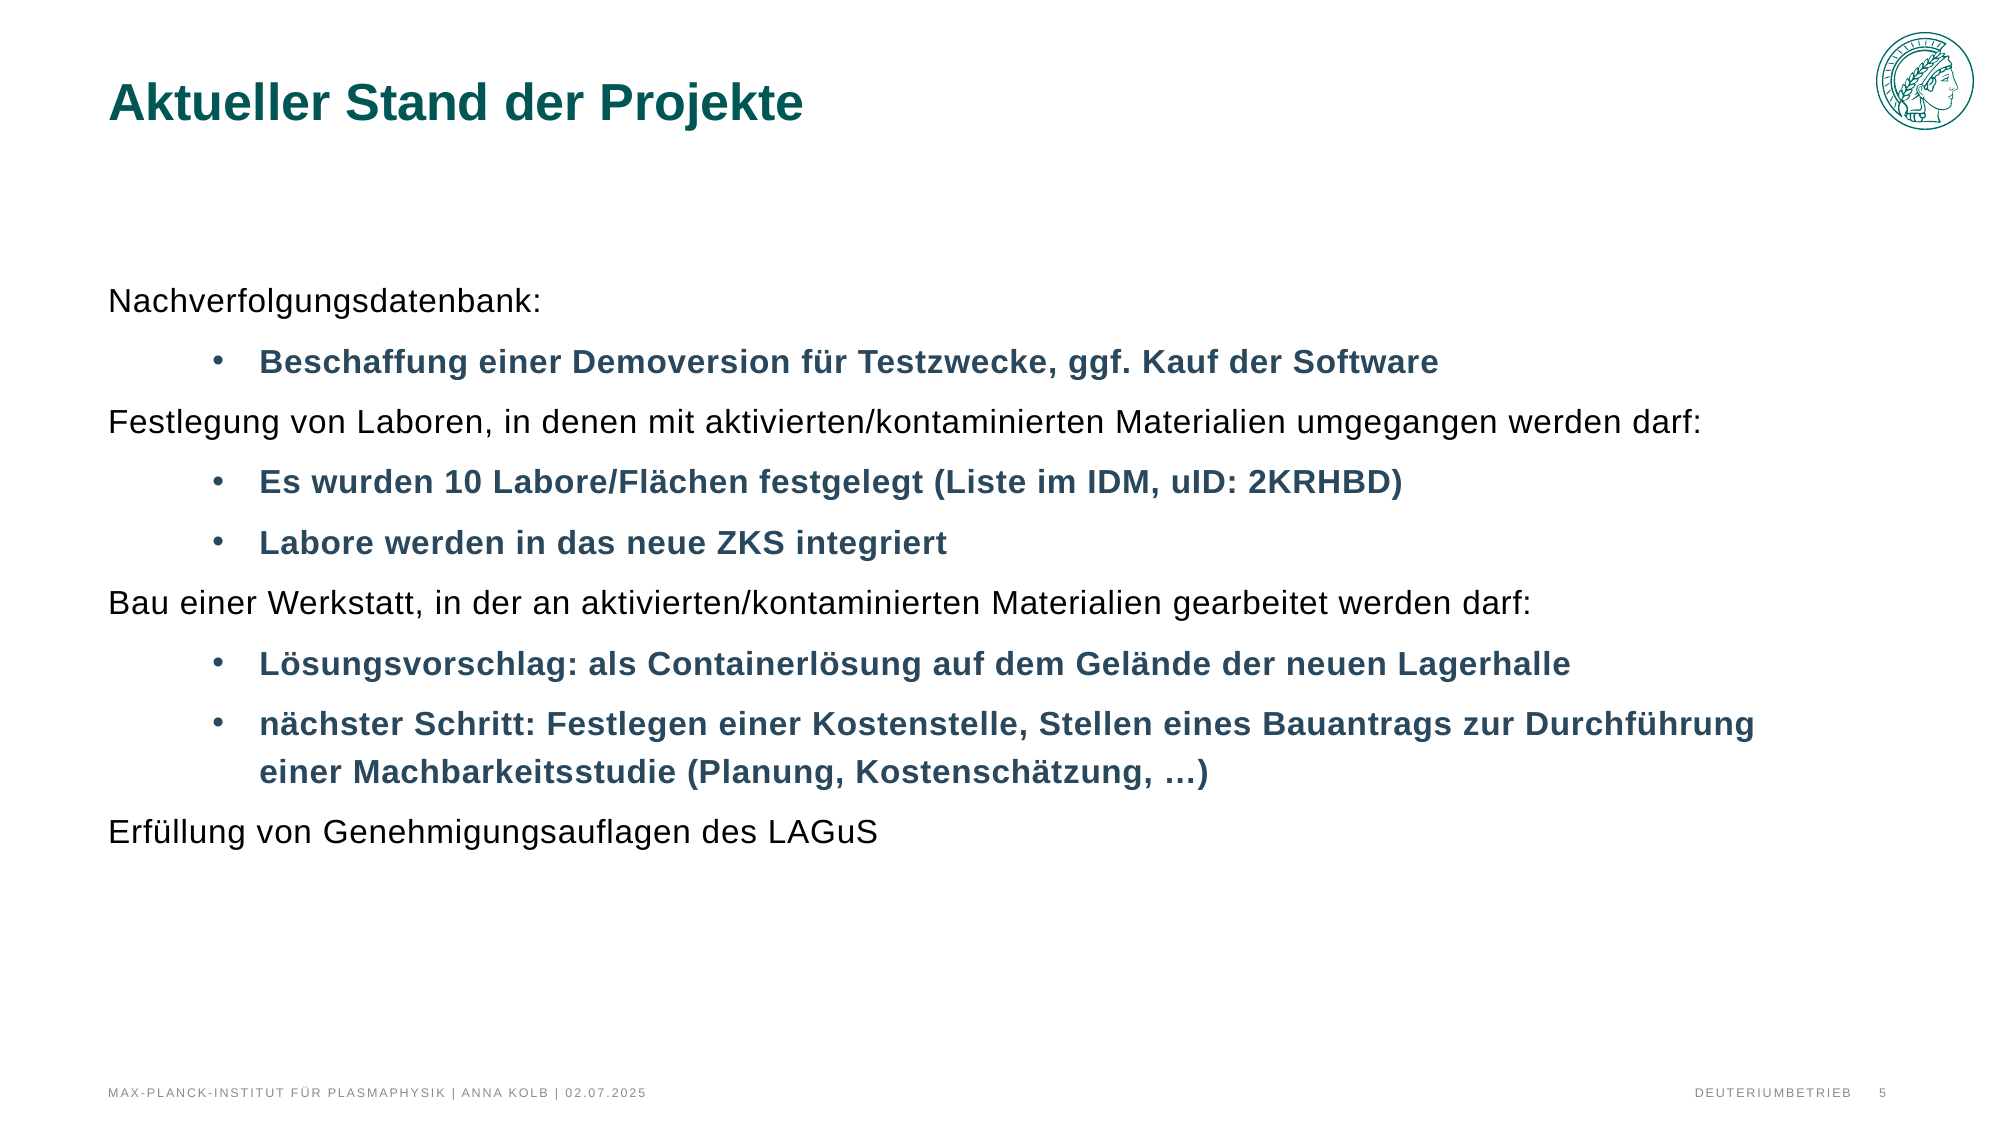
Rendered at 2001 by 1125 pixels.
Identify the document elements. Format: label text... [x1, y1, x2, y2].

footer Max-Planck-Institut für Plasmaphysik | Anna Kolb | 02.07.2025 [108, 1076, 1112, 1100]
slide_number 5 [1850, 1076, 1887, 1100]
title Aktueller Stand der Projekte [108, 72, 1685, 201]
list Nachverfolgungsdatenbank: Beschaffung einer Demoversion für Testzwecke, ggf. Kauf der Software Festlegung von Laboren, in denen mit aktivierten/kontaminierten Materialien umgegangen werden darf: Es wurden 10 Labore/Flächen festgelegt (Liste im IDM, uID: 2KRHBD) Labore werden in das neue ZKS integriert Bau einer Werkstatt, in der an aktivierten/kontaminierten Materialien gearbeitet werden darf: Lösungsvorschlag: als Containerlösung auf dem Gelände der neuen Lagerhalle nächster Schritt: Festlegen einer Kostenstelle, Stellen eines Bauantrags zur Durchführung einer Machbarkeitsstudie (Planung, Kostenschätzung, …) Erfüllung von Genehmigungsauflagen des LAGuS [108, 264, 1833, 1059]
slide_number Deuteriumbetrieb [1112, 1076, 1850, 1100]
